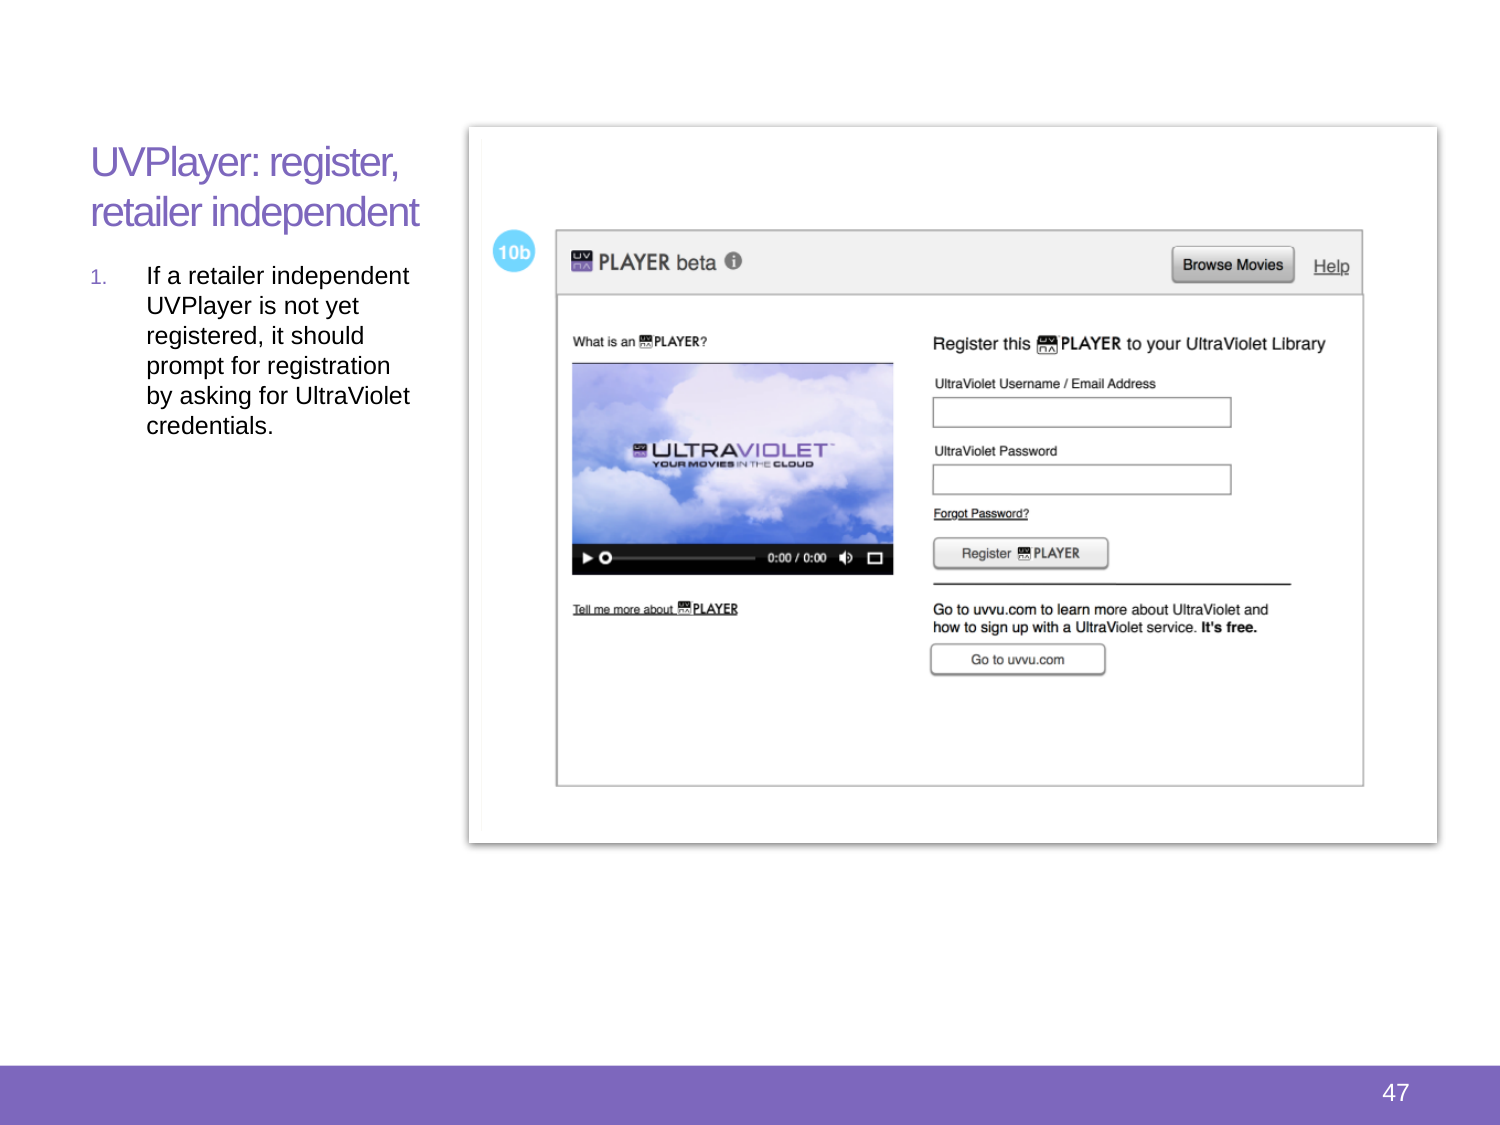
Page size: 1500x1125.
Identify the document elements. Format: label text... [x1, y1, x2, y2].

picture [481, 139, 1426, 831]
slide_number 46 [1250, 1068, 1425, 1123]
title UVPlayer: register, retailer independent [75, 35, 444, 243]
list If a retailer independent UVPlayer is not yet registered, it should prompt for registration by asking for UltraViolet credentials. [75, 252, 426, 1046]
